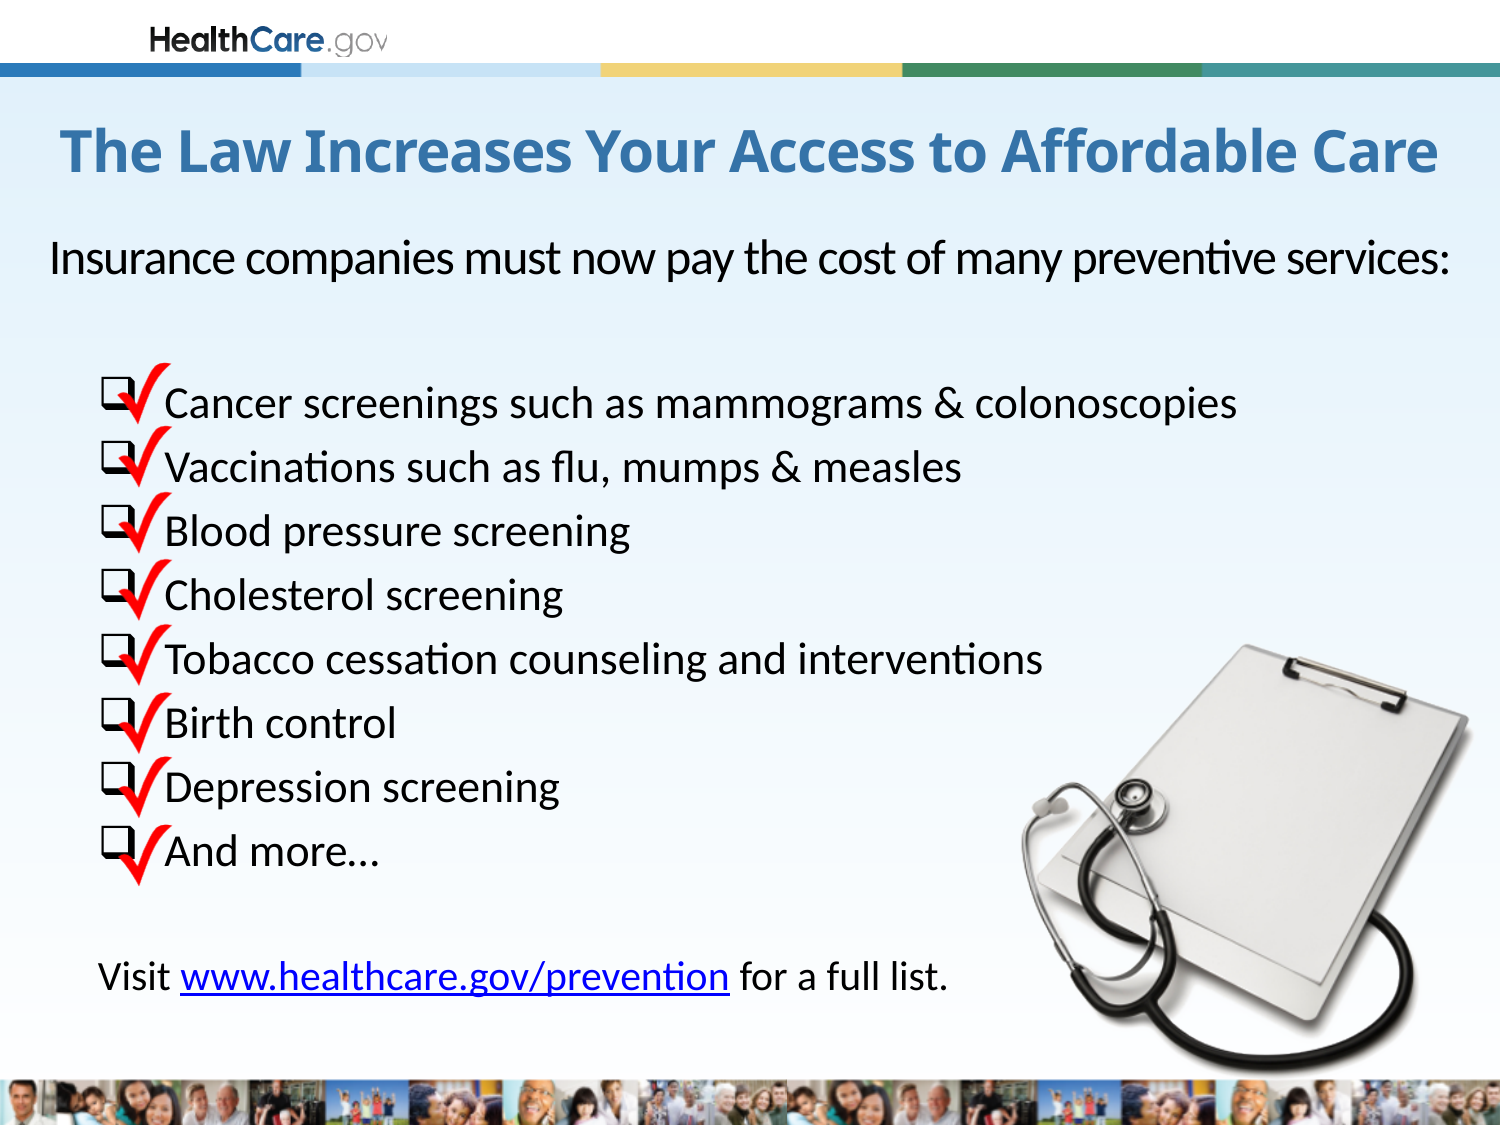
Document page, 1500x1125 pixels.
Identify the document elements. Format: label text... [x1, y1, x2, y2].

picture [0, 620, 1500, 1125]
picture [97, 331, 206, 910]
title The Law Increases Your Access to Affordable Care Insurance companies must now pay the cost of many preventive services: [0, 77, 1500, 341]
list Cancer screenings such as mammograms & colonoscopies Vaccinations such as flu, mumps & measles Blood pressure screening Cholesterol screening Tobacco cessation counseling and interventions Birth control Depression screening And more… Visit www.healthcare.gov/prevention for a full list. [97, 372, 1434, 1072]
